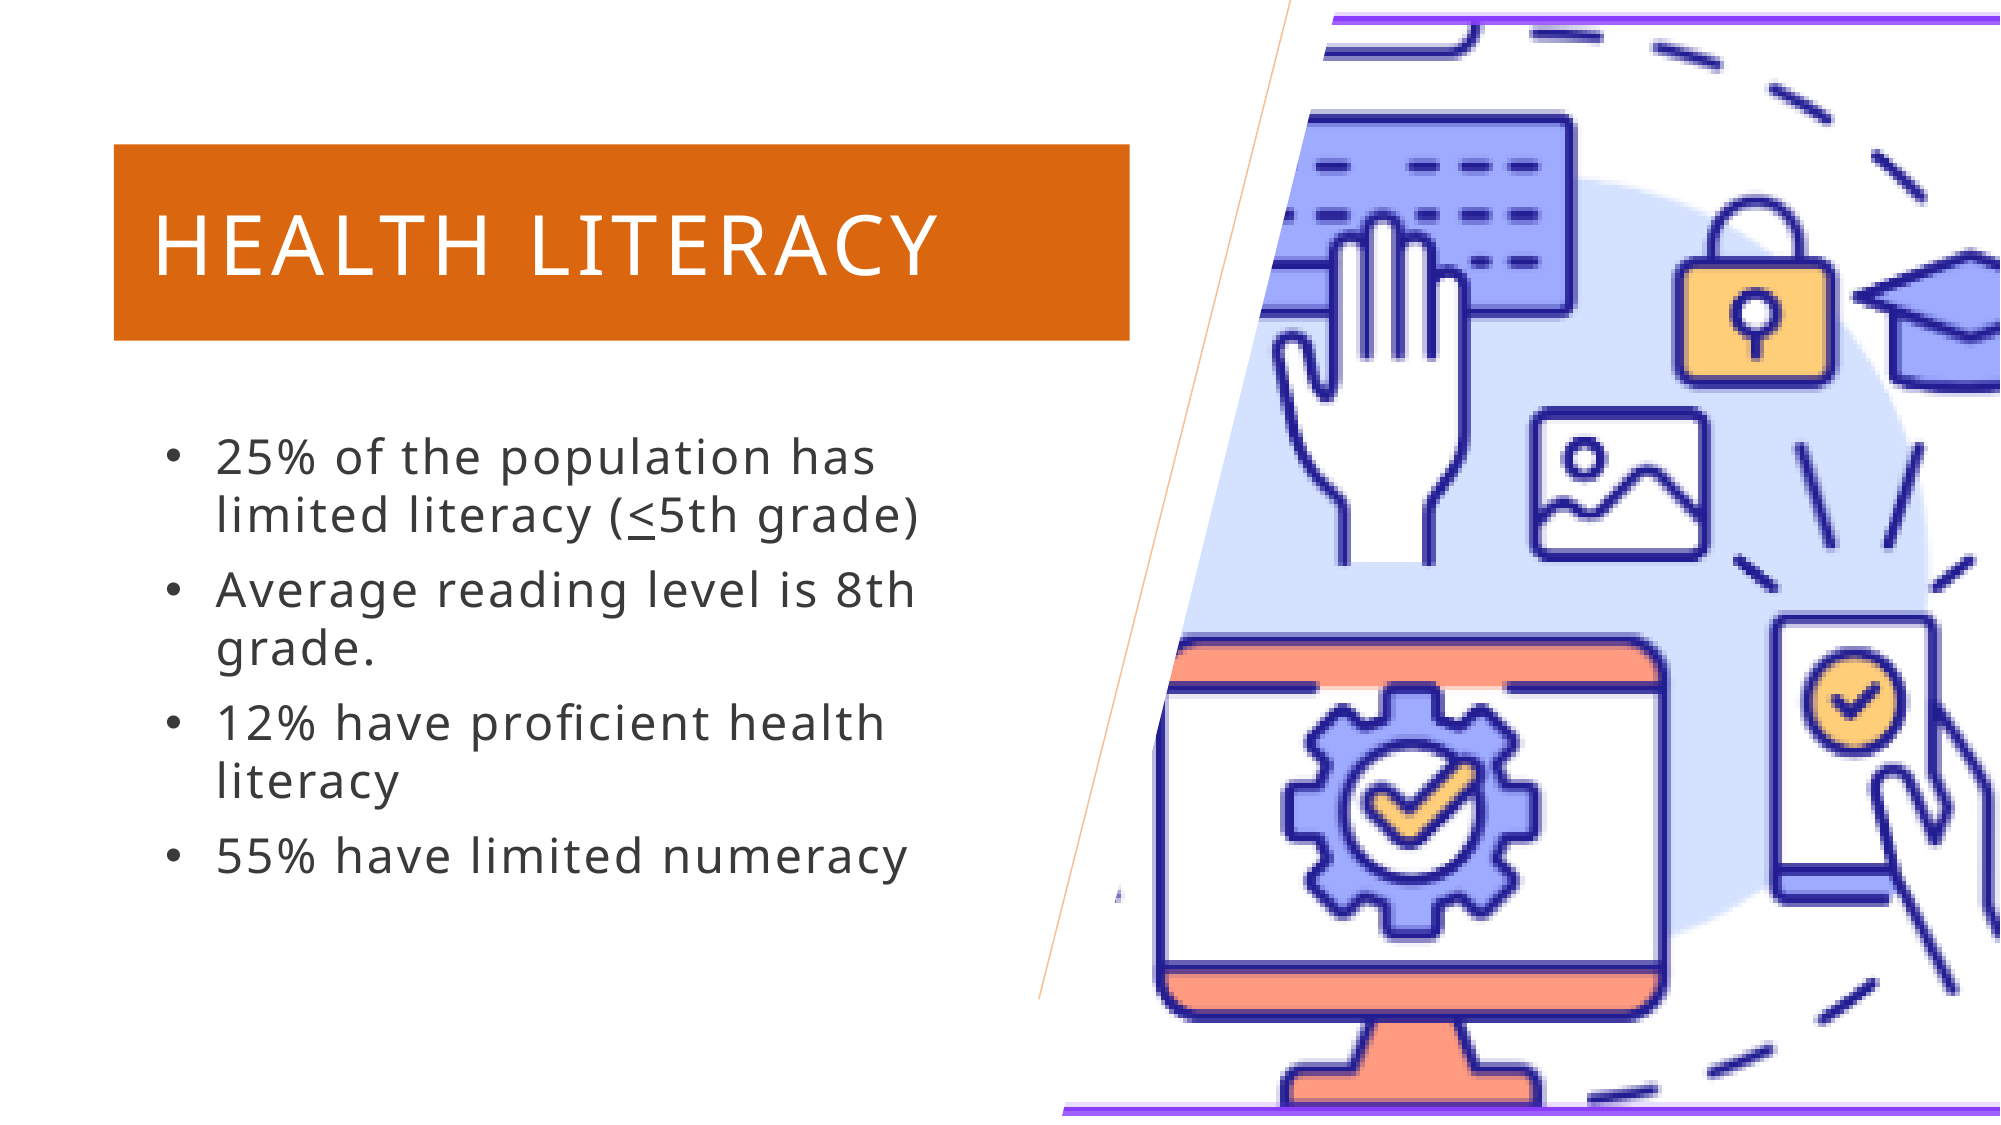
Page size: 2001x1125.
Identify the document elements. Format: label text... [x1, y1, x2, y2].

picture [1059, 0, 2000, 1125]
subtitle 25% of the population has limited literacy (<5th grade) Average reading level is 8th grade. 12% have proficient health literacy 55% have limited numeracy [150, 418, 940, 1000]
title Health literacy [113, 144, 1059, 341]
